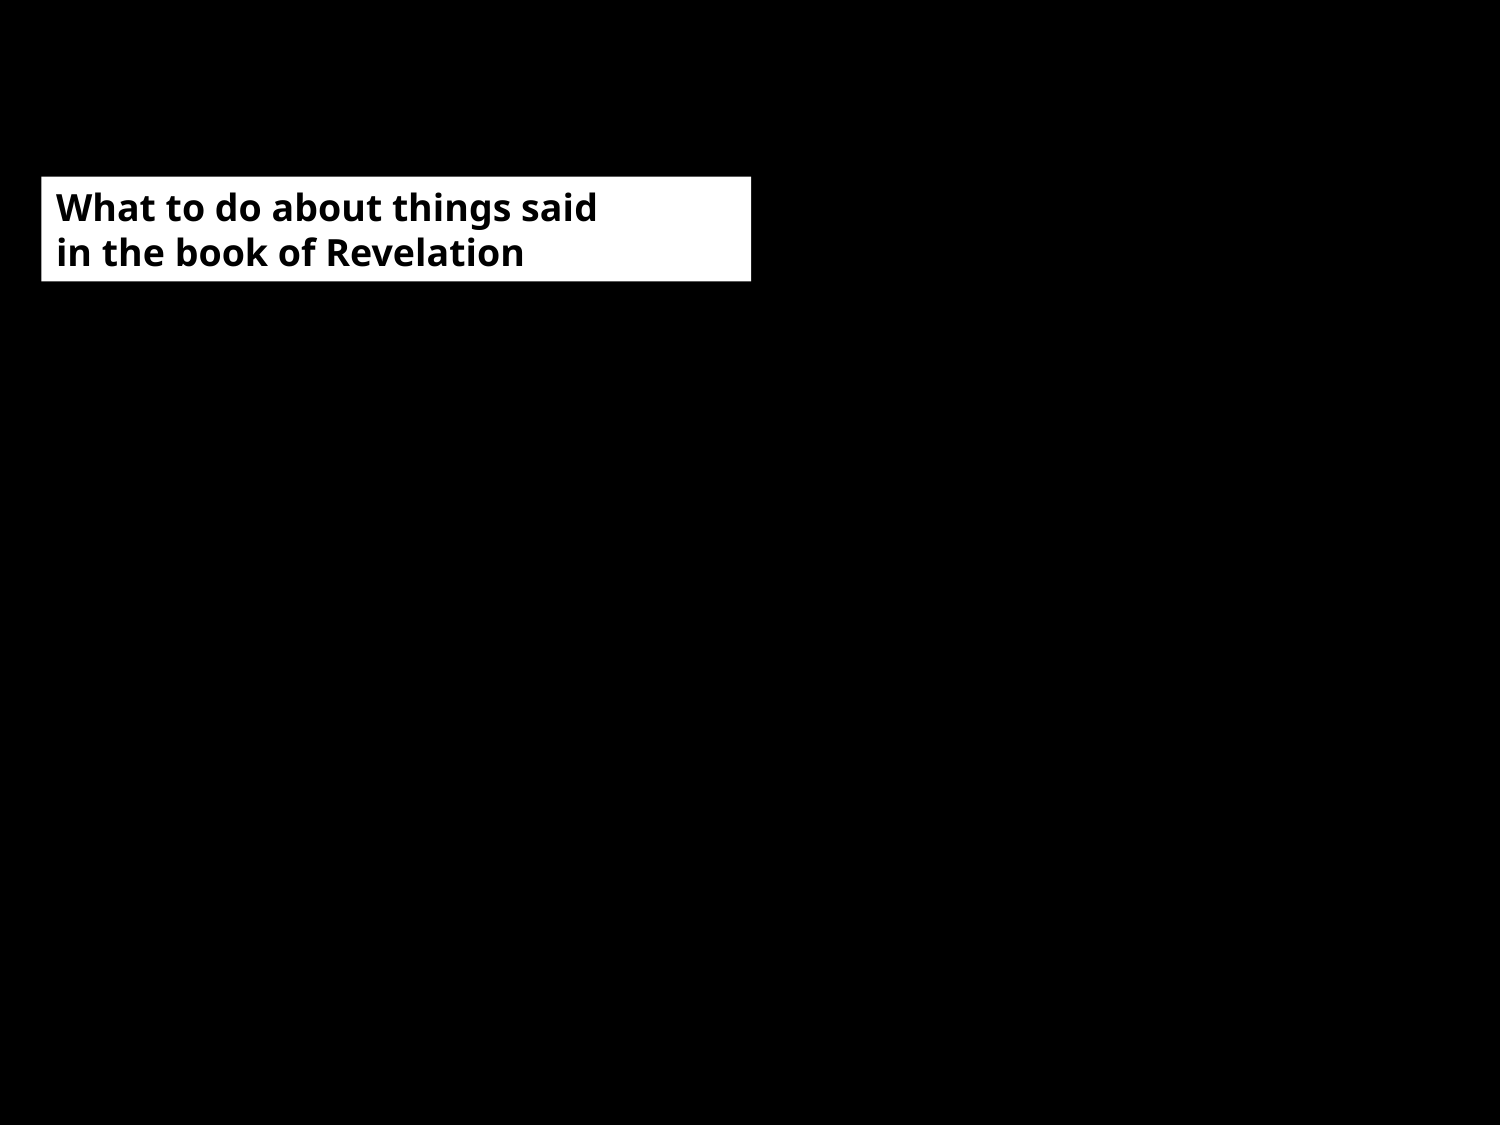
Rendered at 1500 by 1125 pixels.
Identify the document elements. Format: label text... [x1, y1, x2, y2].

text_box What to do about things said in the book of Revelation [41, 176, 752, 282]
